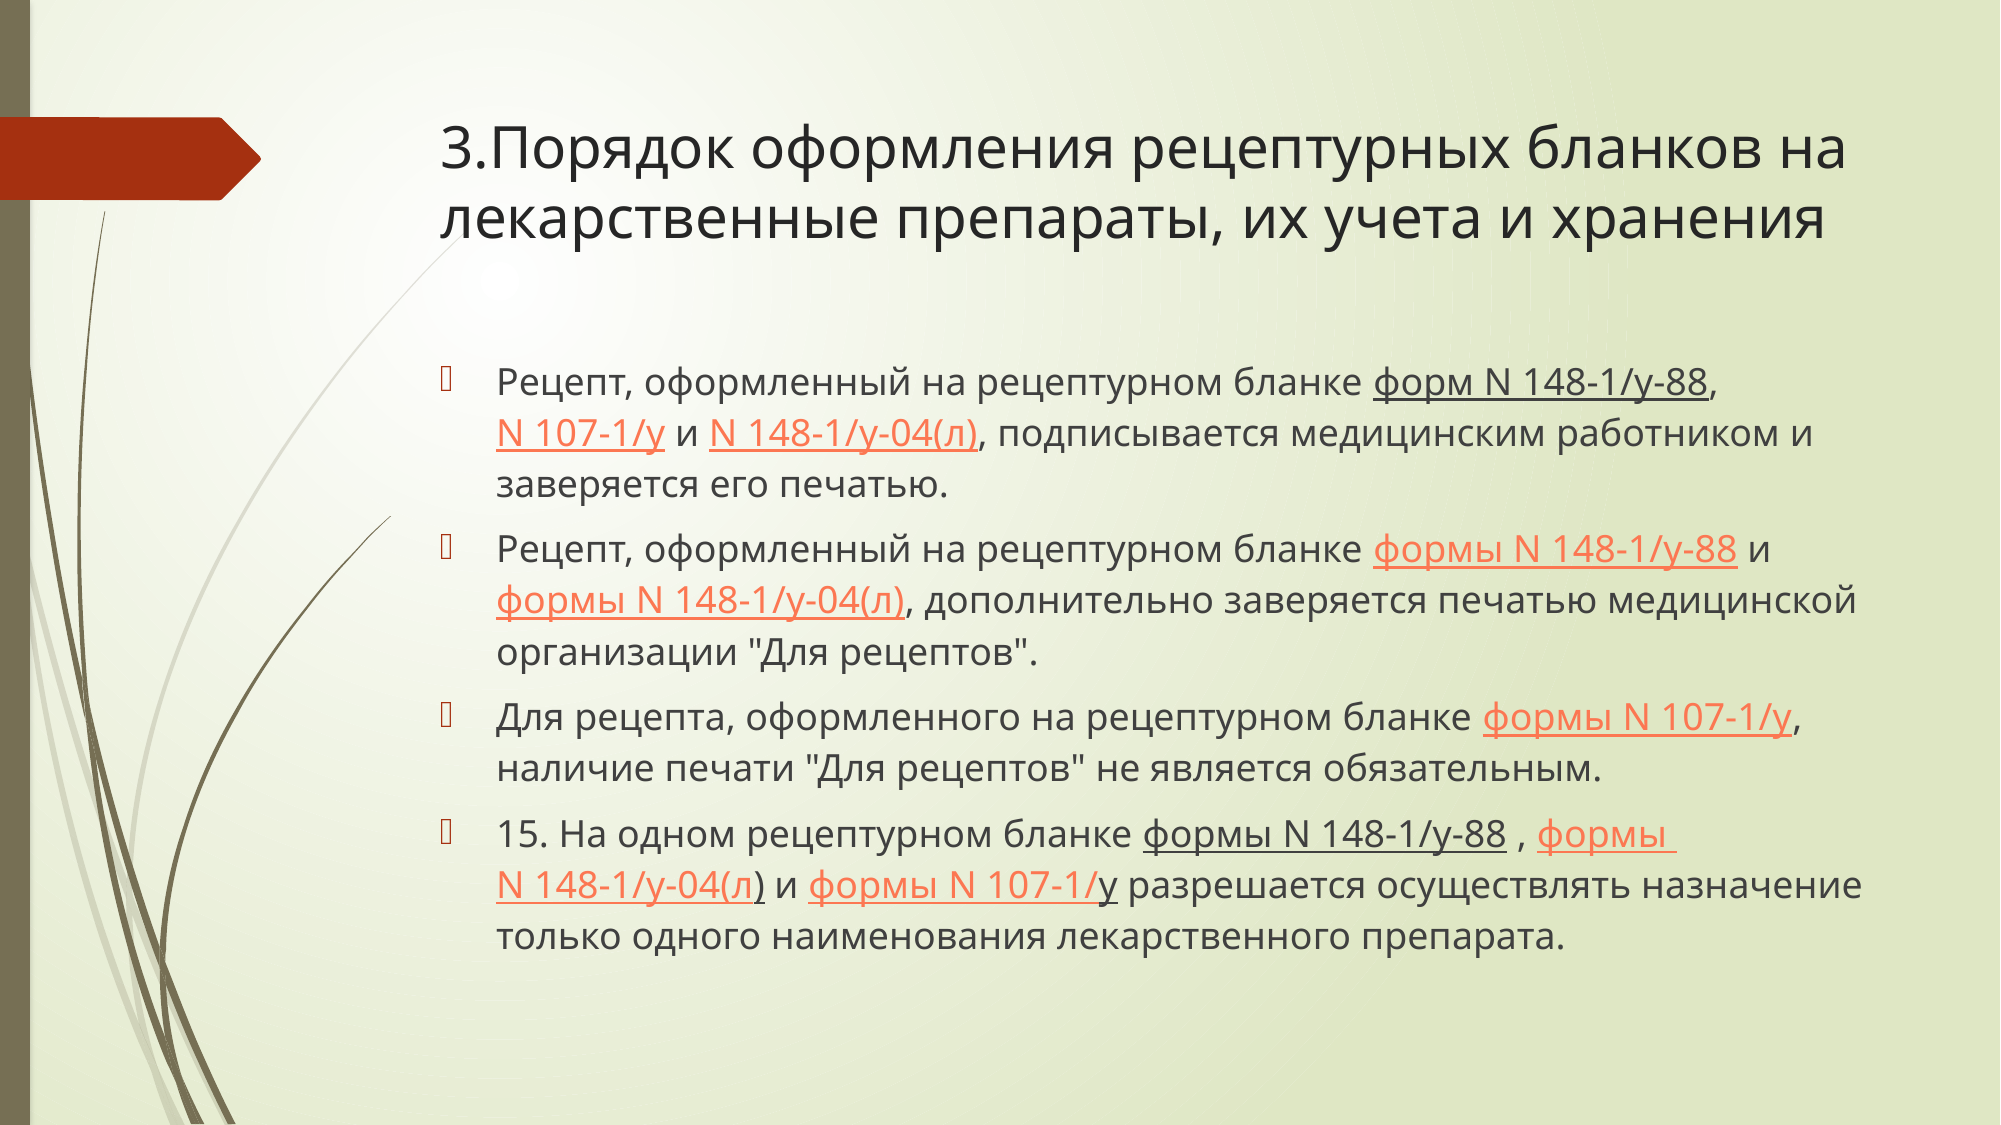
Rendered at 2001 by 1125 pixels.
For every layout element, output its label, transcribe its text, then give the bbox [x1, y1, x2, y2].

list Рецепт, оформленный на рецептурном бланке форм N 148-1/у-88, N 107-1/у и N 148-1/у-04(л), подписывается медицинским работником и заверяется его печатью. Рецепт, оформленный на рецептурном бланке формы N 148-1/у-88 и формы N 148-1/у-04(л), дополнительно заверяется печатью медицинской организации "Для рецептов". Для рецепта, оформленного на рецептурном бланке формы N 107-1/у, наличие печати "Для рецептов" не является обязательным. 15. На одном рецептурном бланке формы N 148-1/у-88 , формы N 148-1/у-04(л) и формы N 107-1/у разрешается осуществлять назначение только одного наименования лекарственного препарата. [424, 350, 1888, 970]
title 3.Порядок оформления рецептурных бланков на лекарственные препараты, их учета и хранения [425, 102, 1888, 313]
